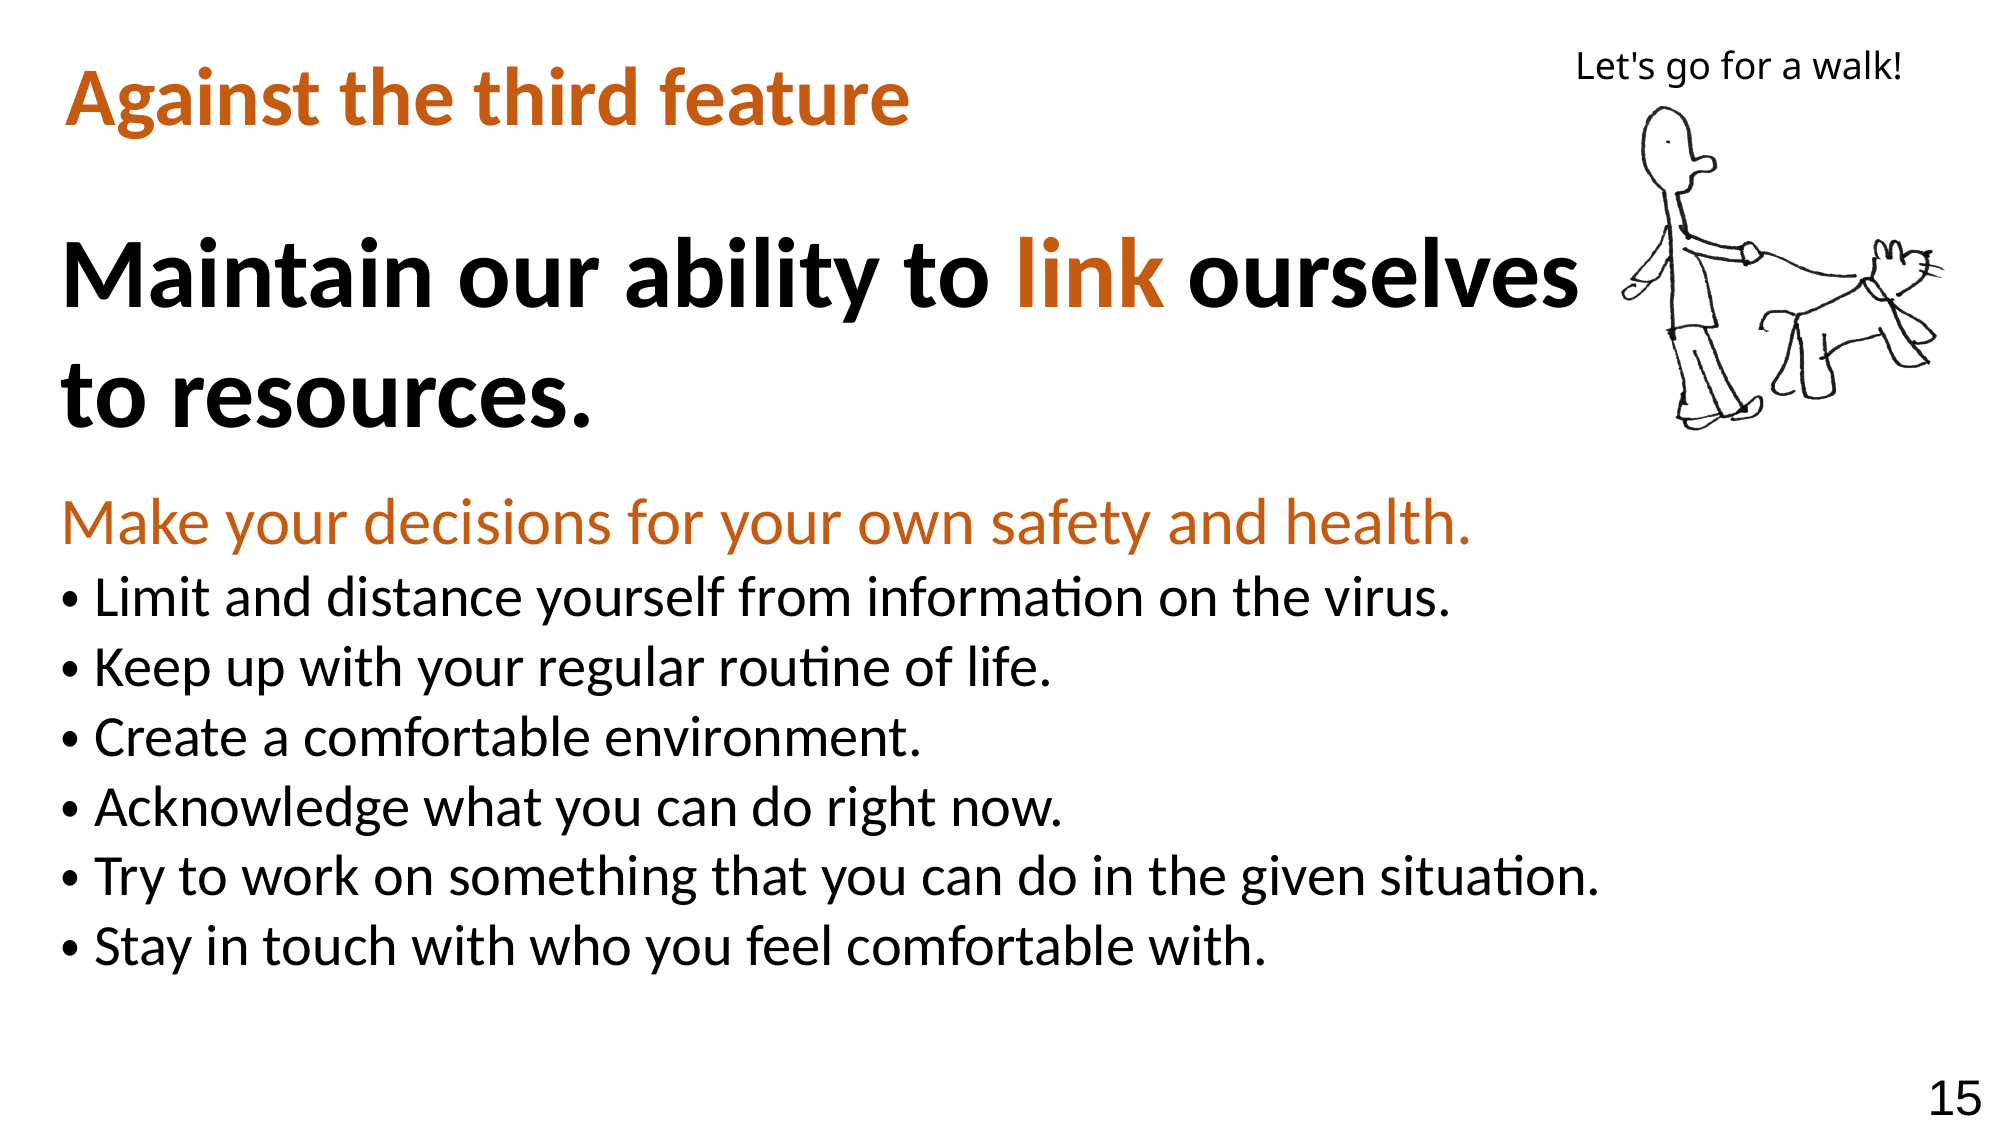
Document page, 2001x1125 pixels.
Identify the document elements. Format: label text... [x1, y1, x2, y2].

picture [1610, 100, 1968, 454]
slide_number 15 [1548, 1065, 1998, 1125]
text_box Let's go for a walk! [1560, 34, 1918, 95]
text_box Maintain our ability to link ourselves to resources. Make your decisions for your own safety and health. ・Limit and distance yourself from information on the virus. ・Keep up with your regular routine of life. ・Create a comfortable environment. ・Acknowledge what you can do right now. ・Try to work on something that you can do in the given situation. ・Stay in touch with who you feel comfortable with. [45, 200, 1698, 985]
text_box Against the third feature [50, 34, 927, 150]
